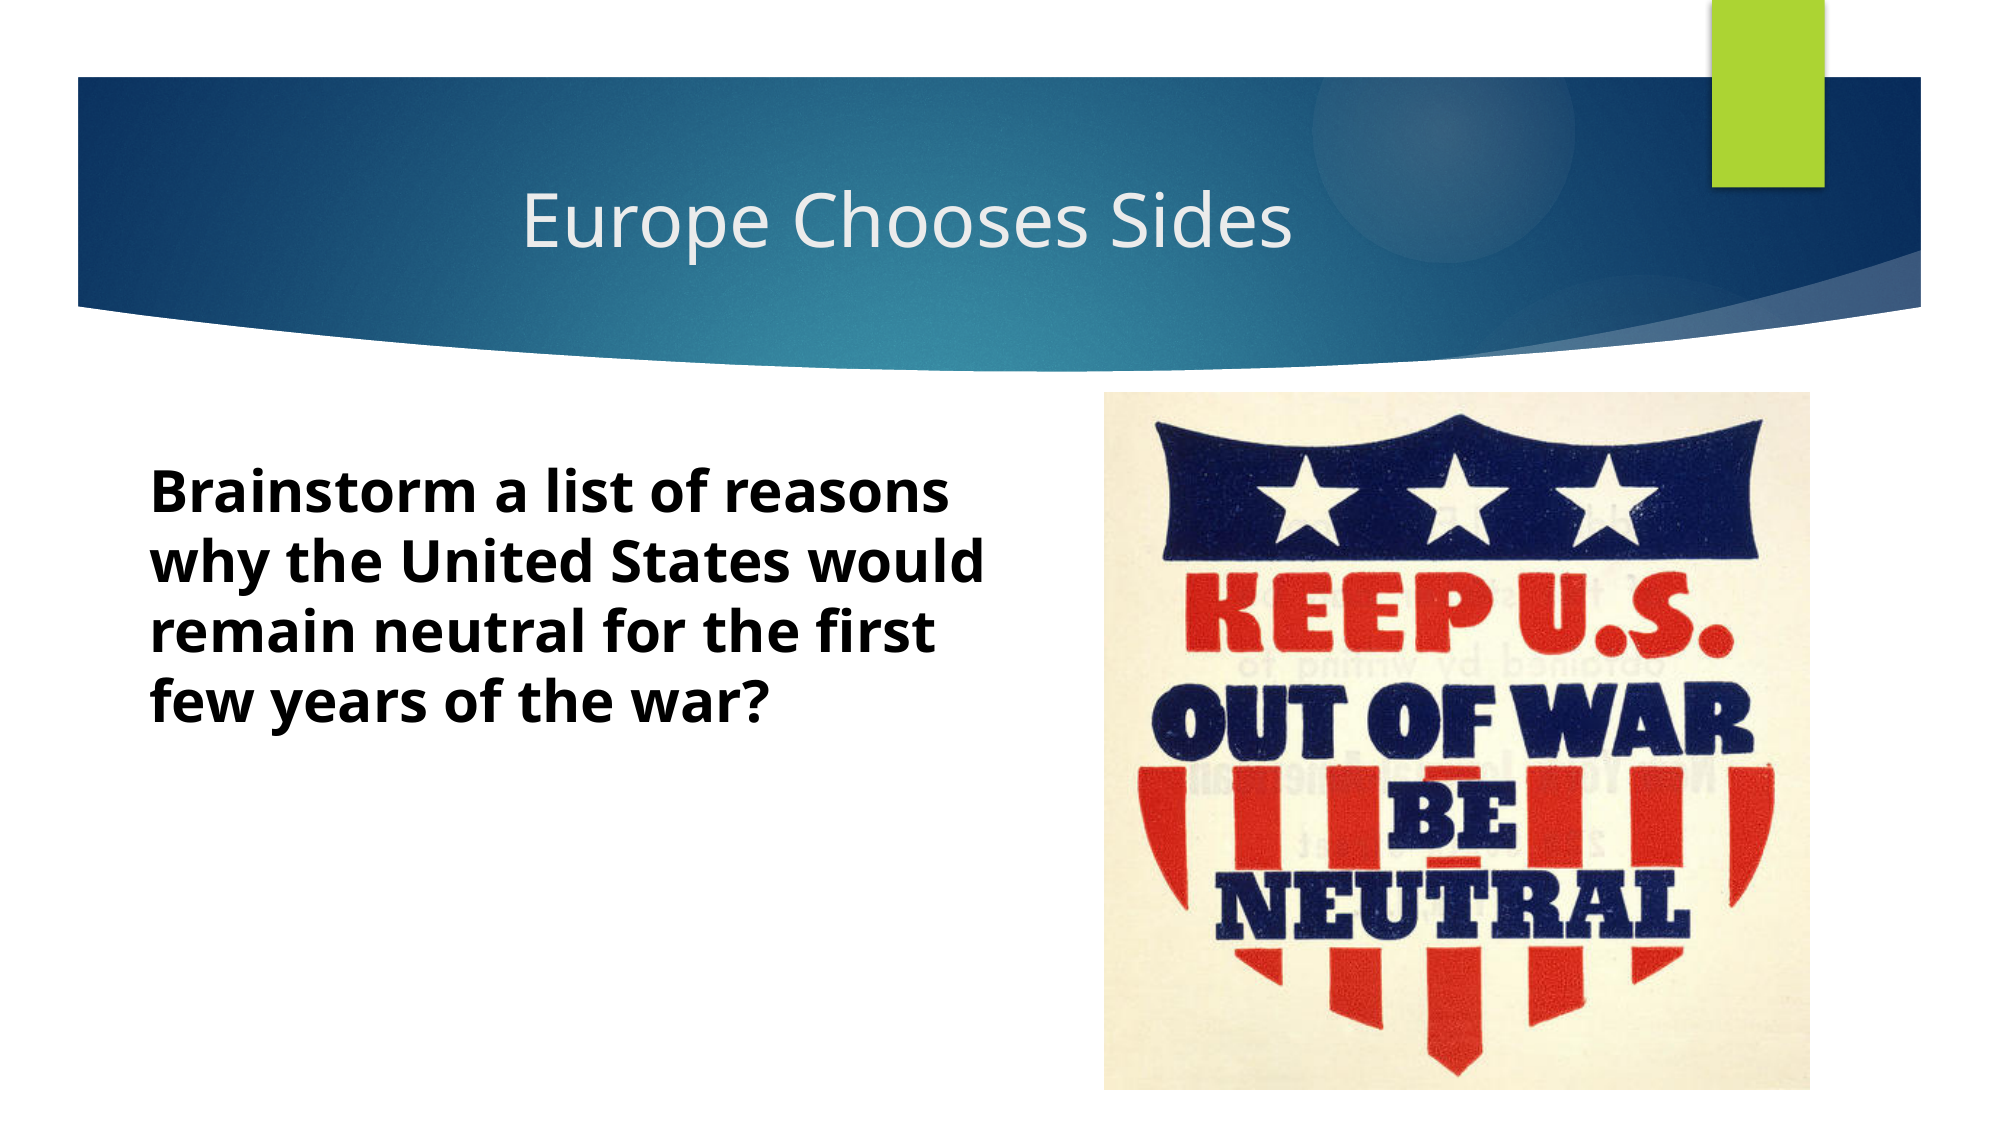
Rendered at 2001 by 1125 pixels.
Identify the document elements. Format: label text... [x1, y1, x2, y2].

picture [1104, 391, 1810, 1090]
title Europe Chooses Sides [189, 159, 1627, 276]
text_box Brainstorm a list of reasons why the United States would remain neutral for the first few years of the war? [134, 446, 1021, 742]
